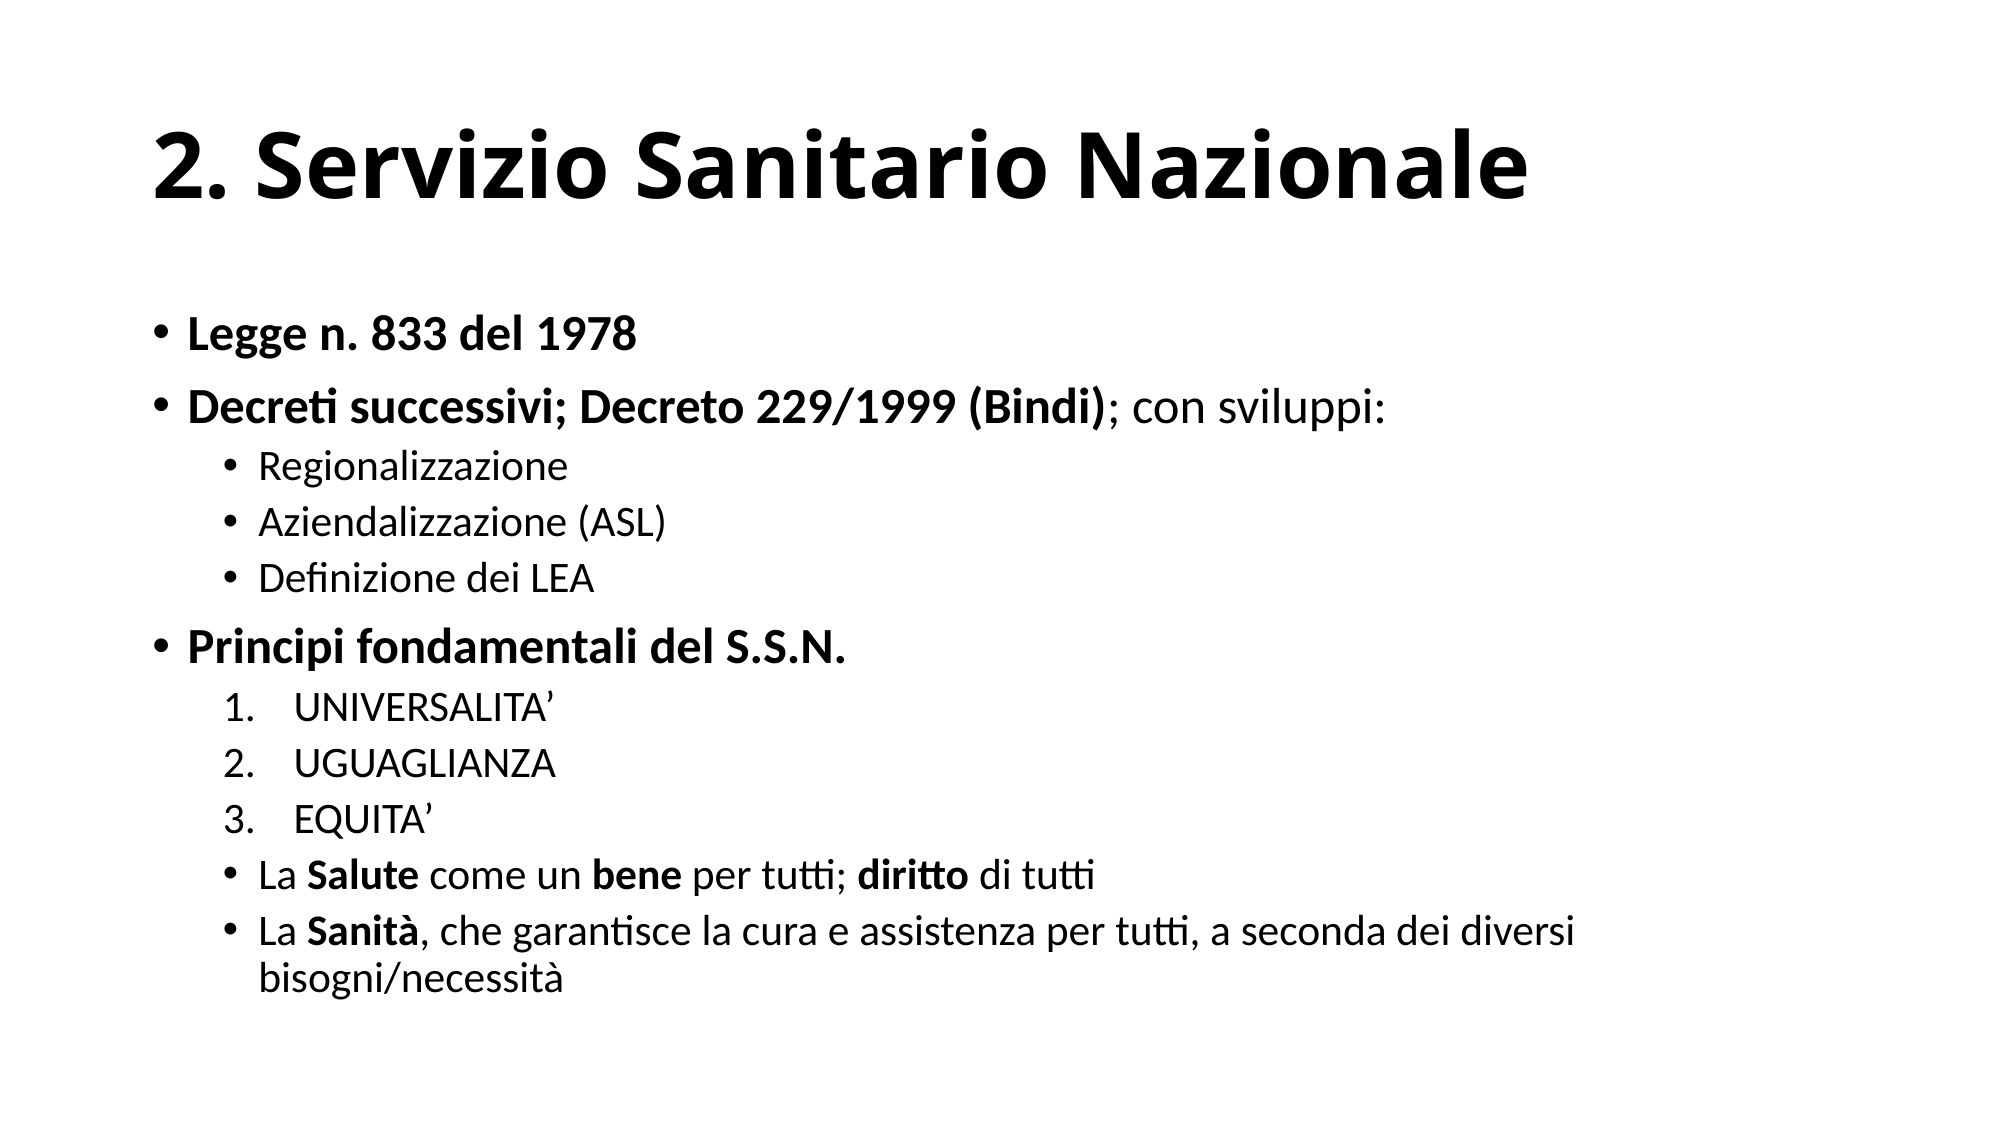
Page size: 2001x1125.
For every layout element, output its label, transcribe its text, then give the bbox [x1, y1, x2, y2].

list Legge n. 833 del 1978 Decreti successivi; Decreto 229/1999 (Bindi); con sviluppi: Regionalizzazione Aziendalizzazione (ASL) Definizione dei LEA Principi fondamentali del S.S.N. UNIVERSALITA’ UGUAGLIANZA EQUITA’ La Salute come un bene per tutti; diritto di tutti La Sanità, che garantisce la cura e assistenza per tutti, a seconda dei diversi bisogni/necessità [137, 299, 1863, 1014]
title 2. Servizio Sanitario Nazionale [137, 59, 1863, 278]
